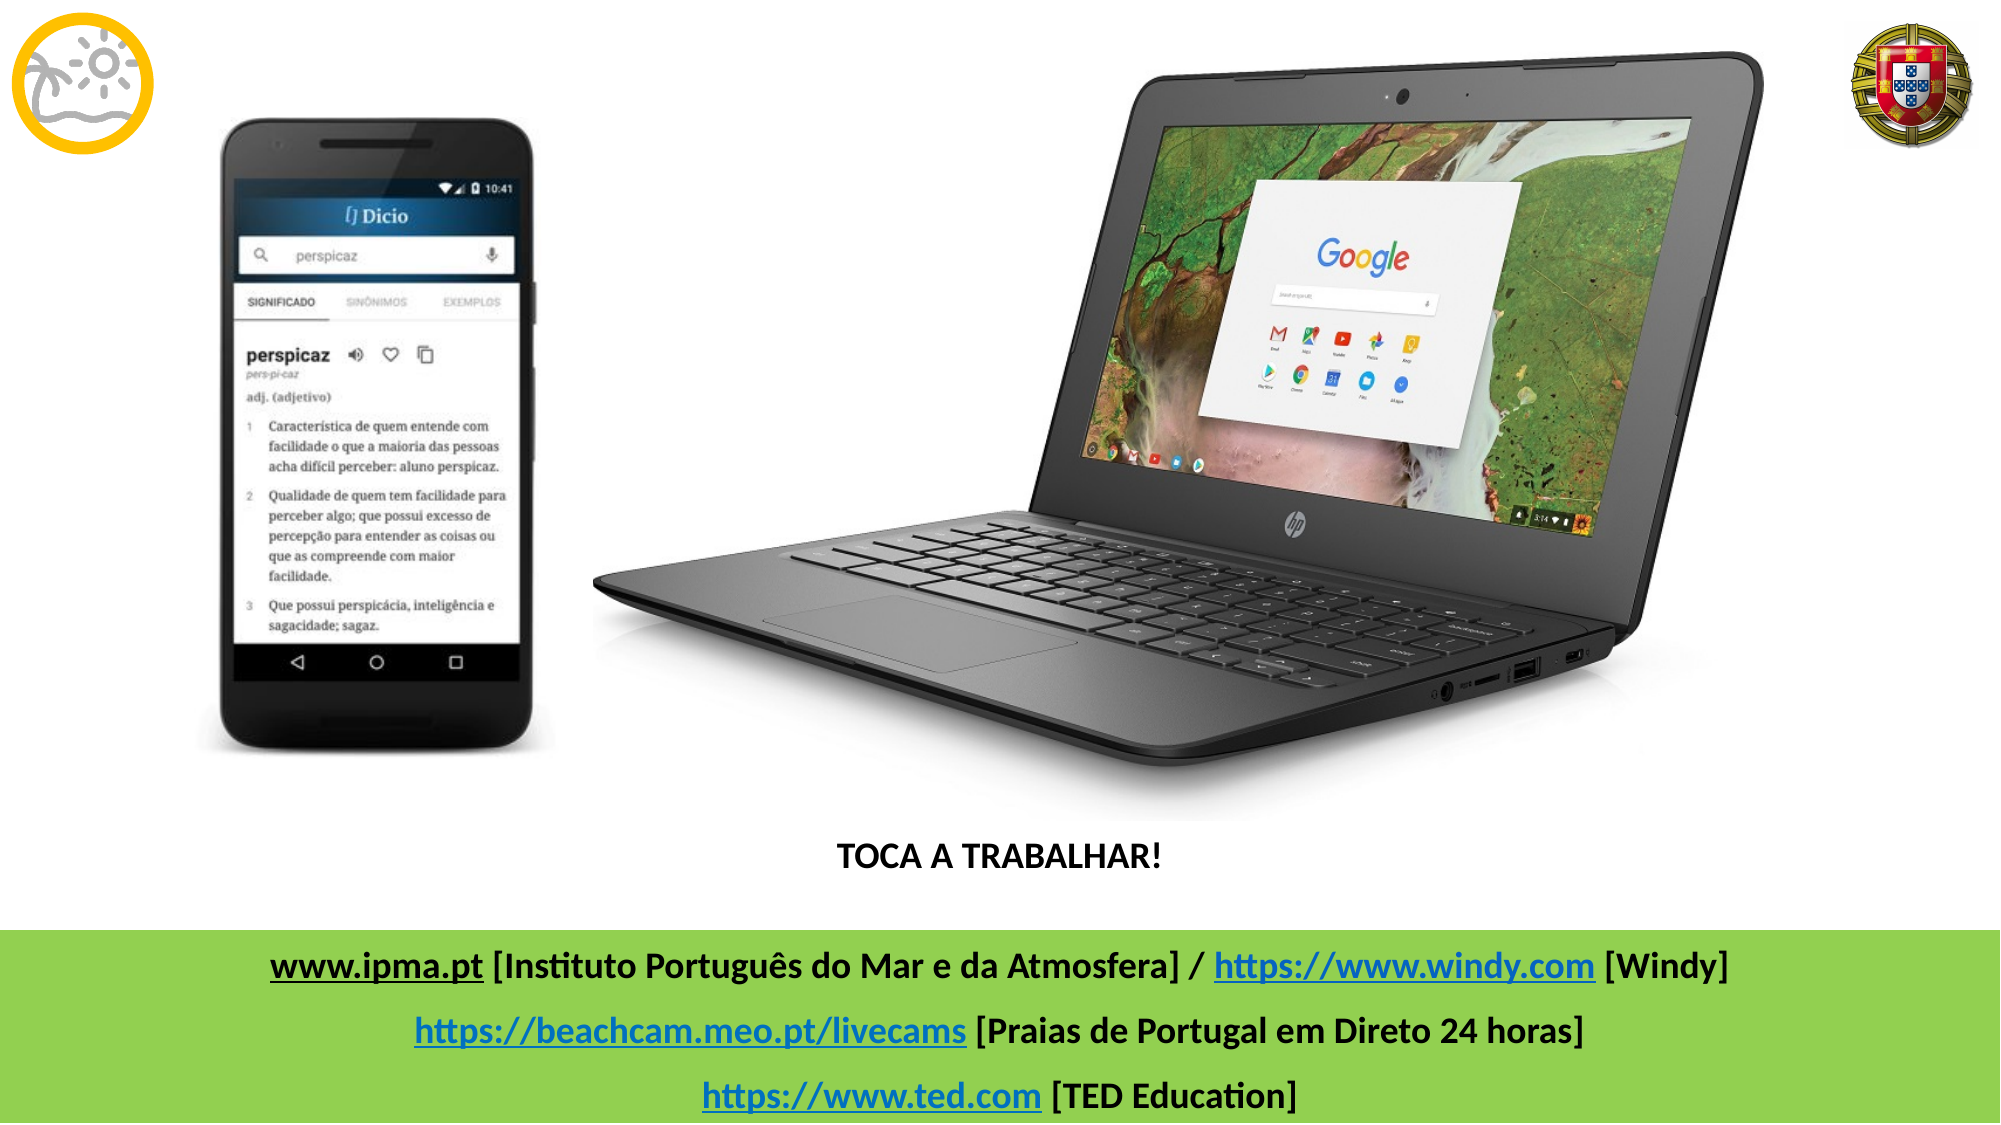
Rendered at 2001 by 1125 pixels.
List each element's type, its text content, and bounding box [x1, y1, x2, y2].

text_box www.ipma.pt [Instituto Português do Mar e da Atmosfera] / https://www.windy.com [Windy] https://beachcam.meo.pt/livecams [Praias de Portugal em Direto 24 horas] https://www.ted.com [TED Education] [0, 930, 2000, 1123]
picture [1844, 21, 1979, 149]
text_box [44, 137, 121, 150]
picture [593, 51, 1764, 822]
text_box TOCA A TRABALHAR! [494, 821, 1506, 884]
text_box [143, 57, 149, 110]
picture [19, 13, 143, 137]
picture [194, 117, 559, 760]
